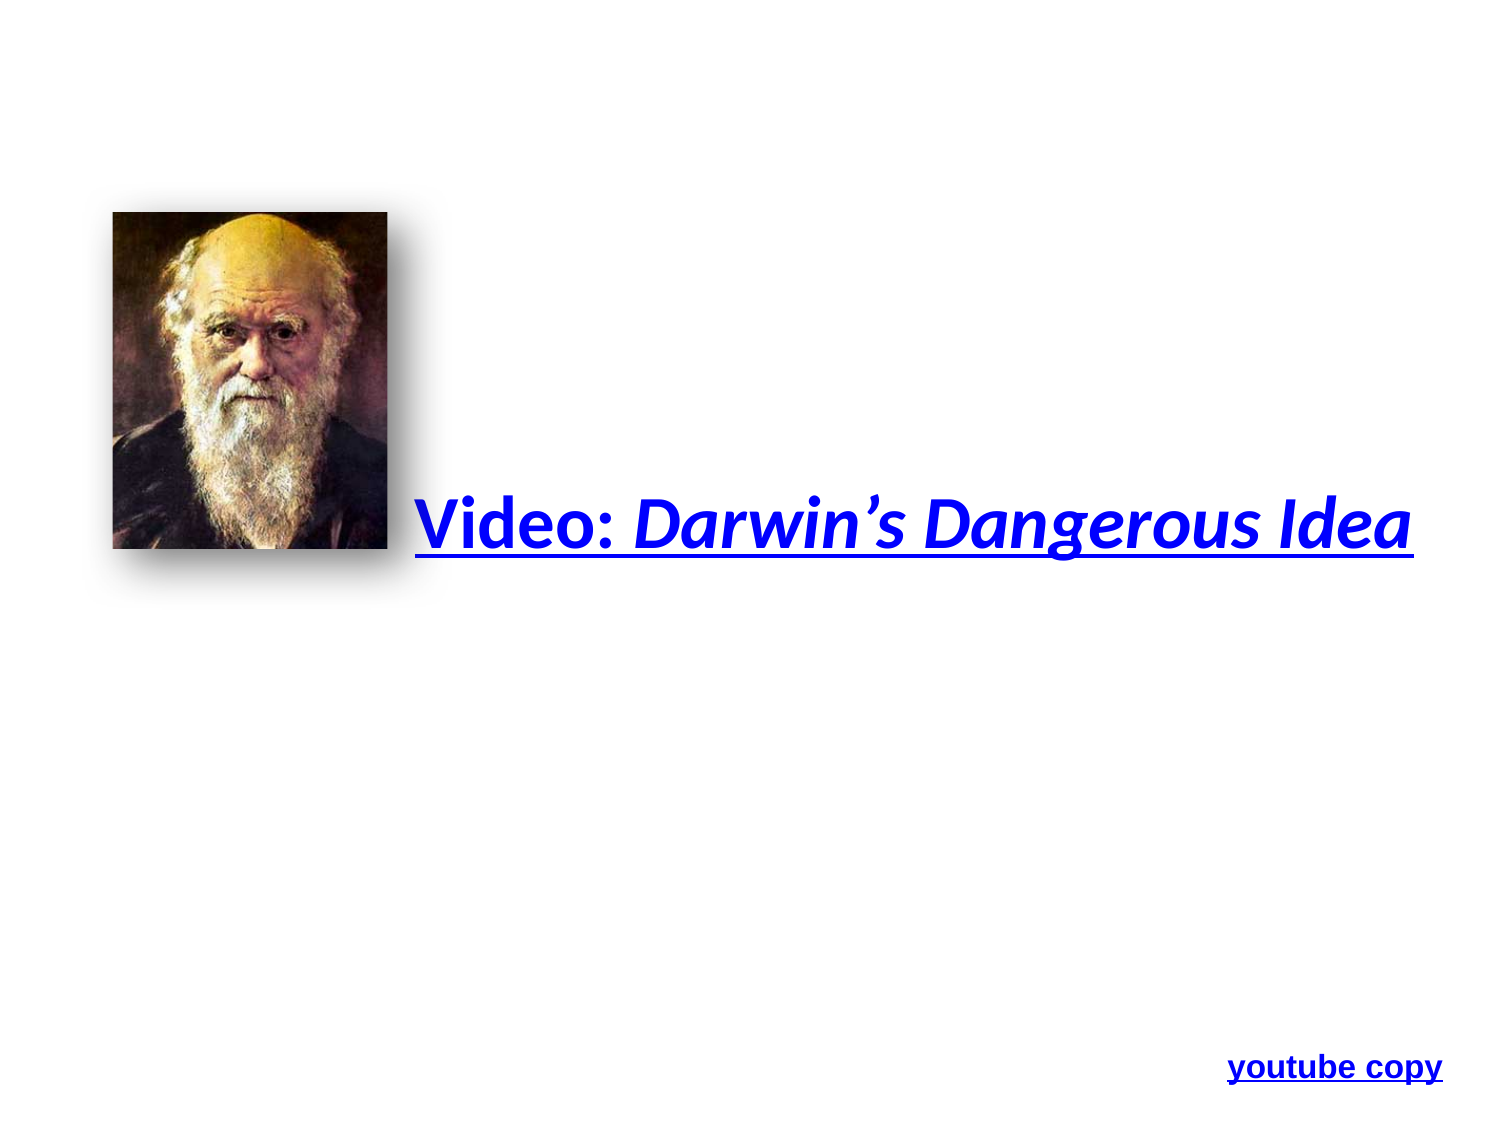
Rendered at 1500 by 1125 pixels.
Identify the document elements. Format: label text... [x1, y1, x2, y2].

text_box youtube copy [1212, 1037, 1500, 1093]
title Video: Darwin’s Dangerous Idea [399, 424, 1500, 613]
picture [112, 212, 388, 551]
